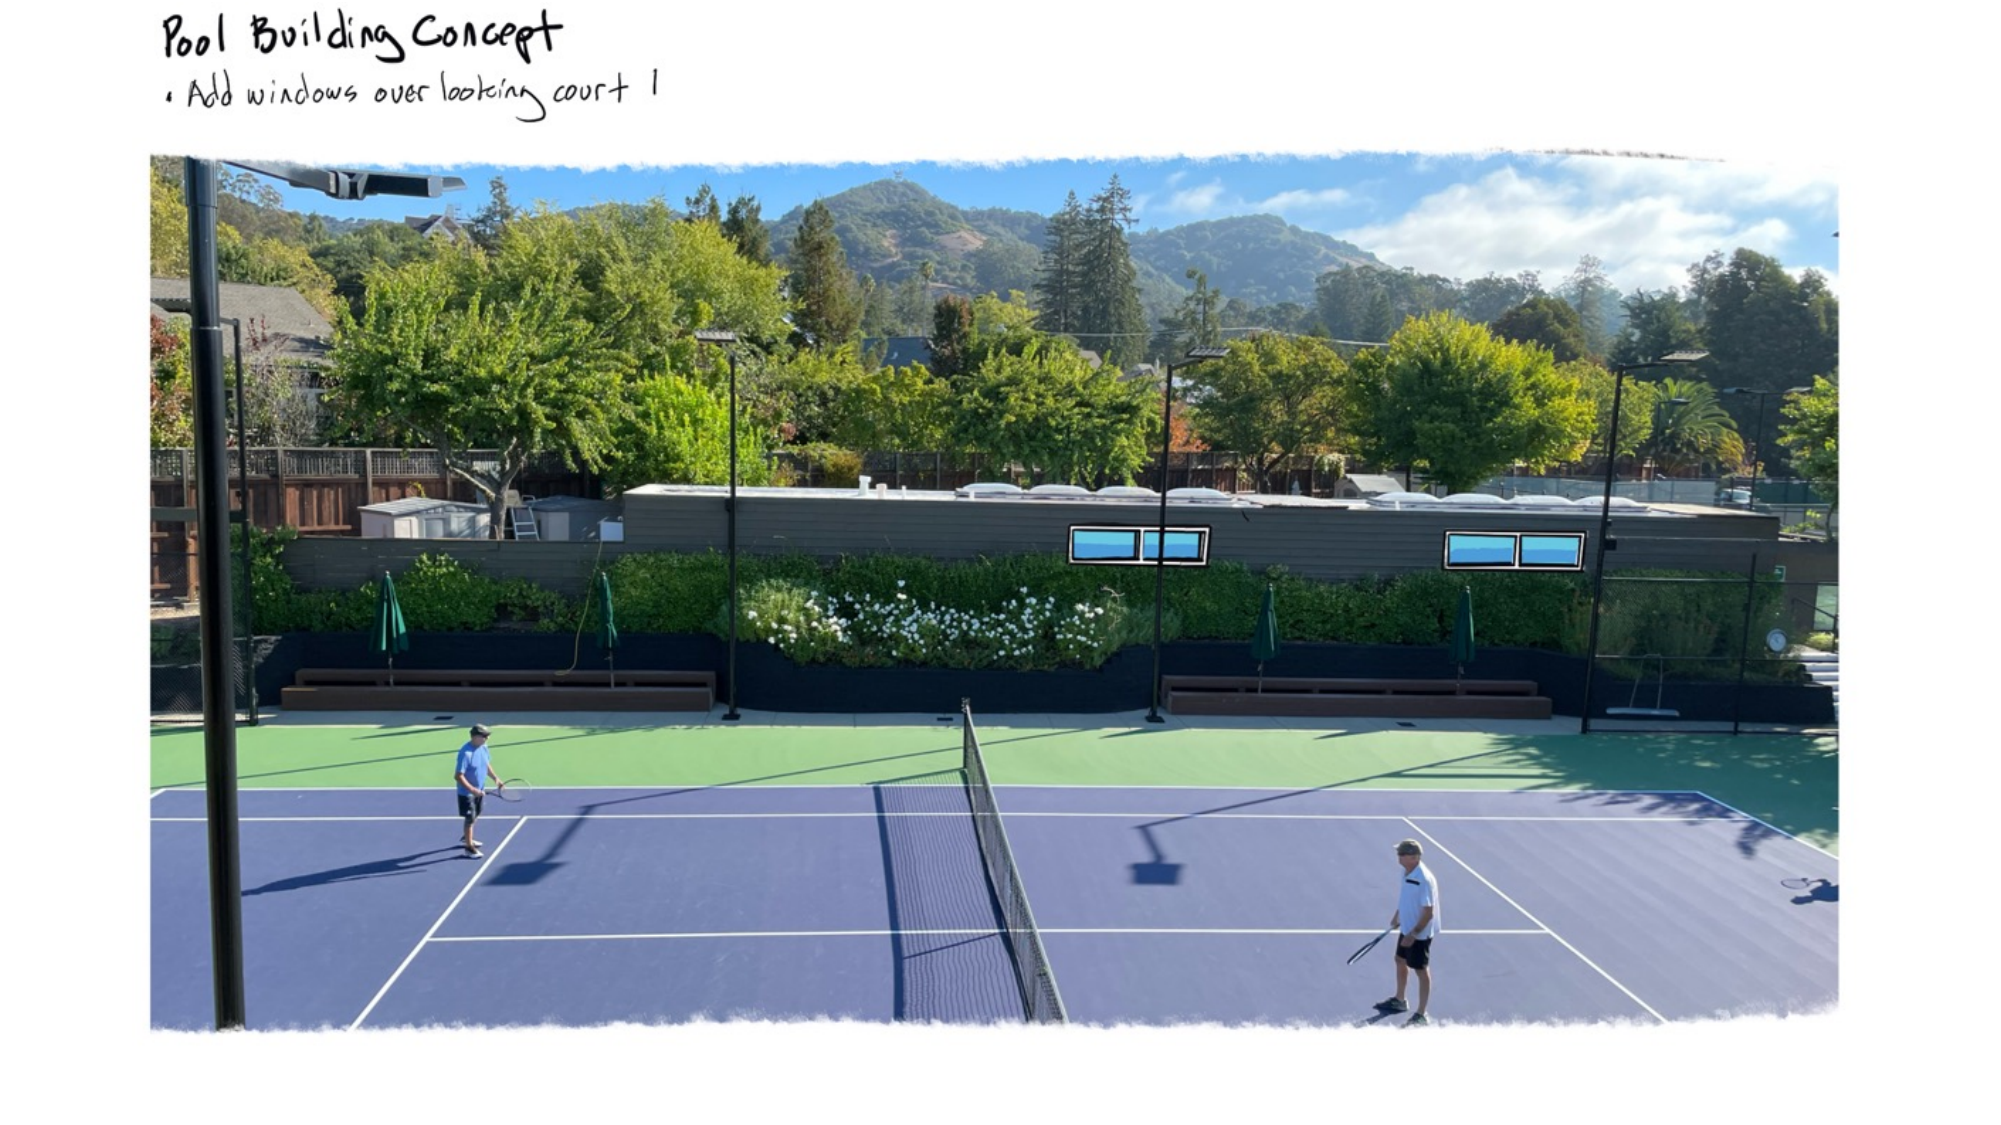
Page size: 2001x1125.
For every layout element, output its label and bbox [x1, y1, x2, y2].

picture [132, 2, 1868, 1125]
